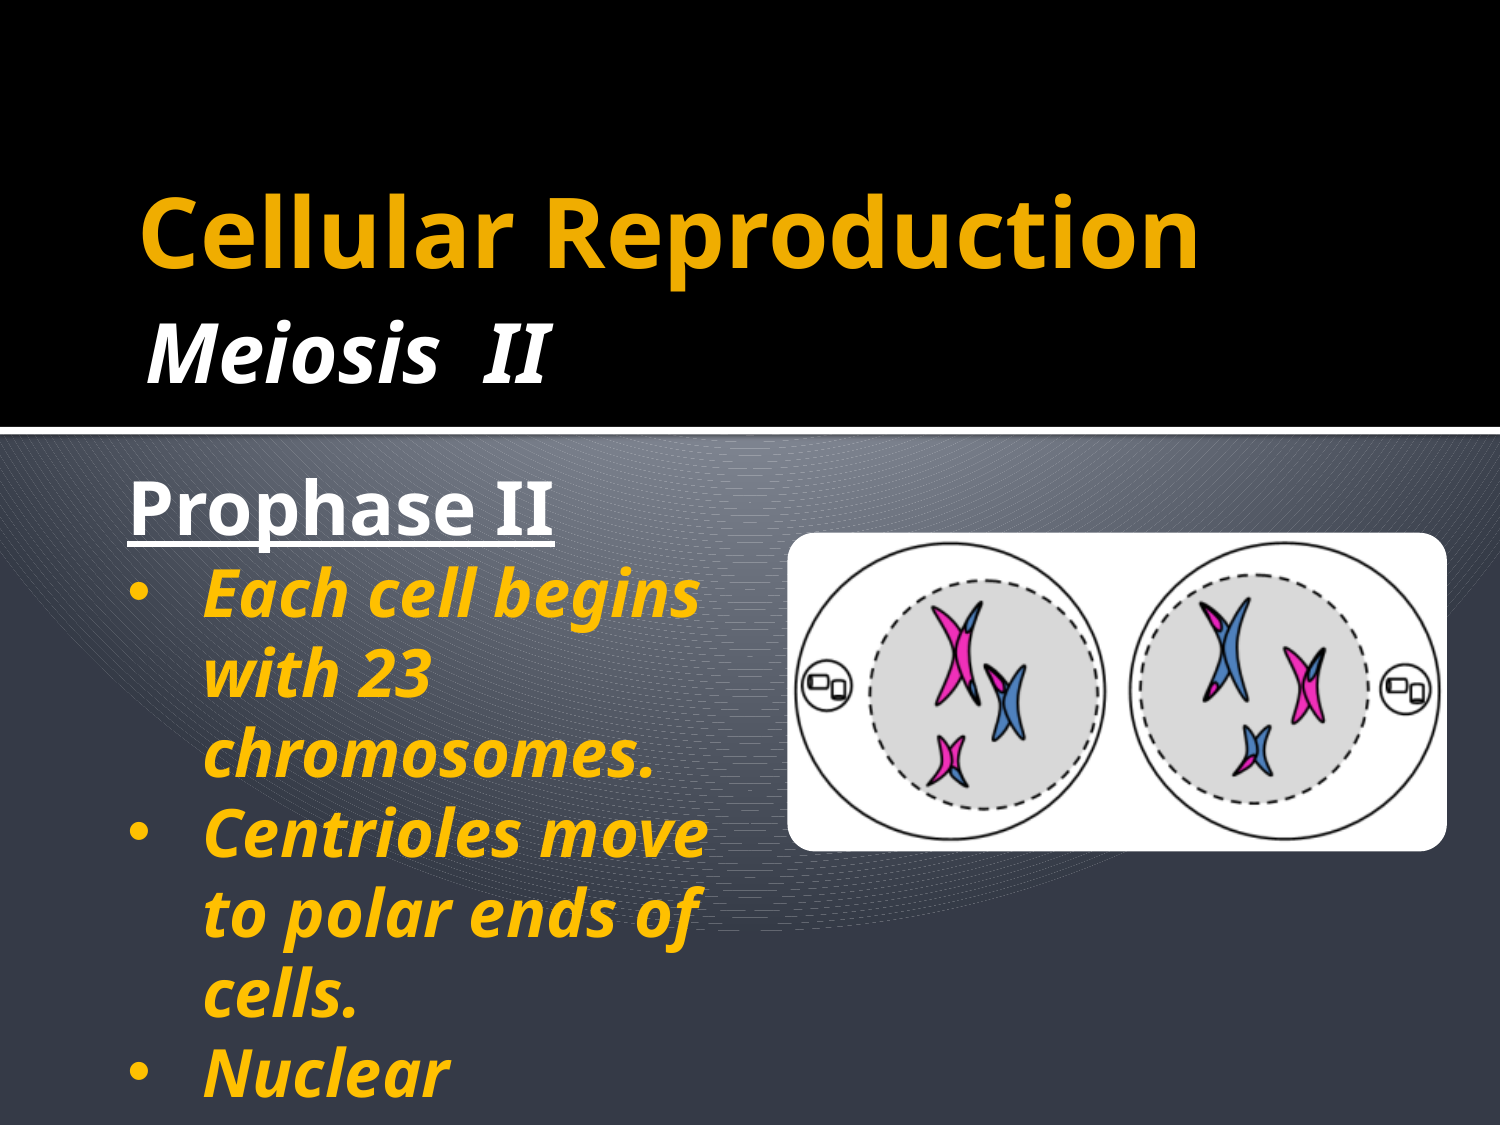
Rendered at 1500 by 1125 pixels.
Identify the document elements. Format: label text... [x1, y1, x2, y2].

text_box Prophase II Each cell begins with 23 chromosomes. Centrioles move to polar ends of cells. Nuclear envelopes dissipate [112, 453, 750, 1125]
title Cellular Reproduction [123, 19, 1488, 288]
picture [787, 532, 1447, 852]
list Meiosis II [121, 299, 1438, 413]
